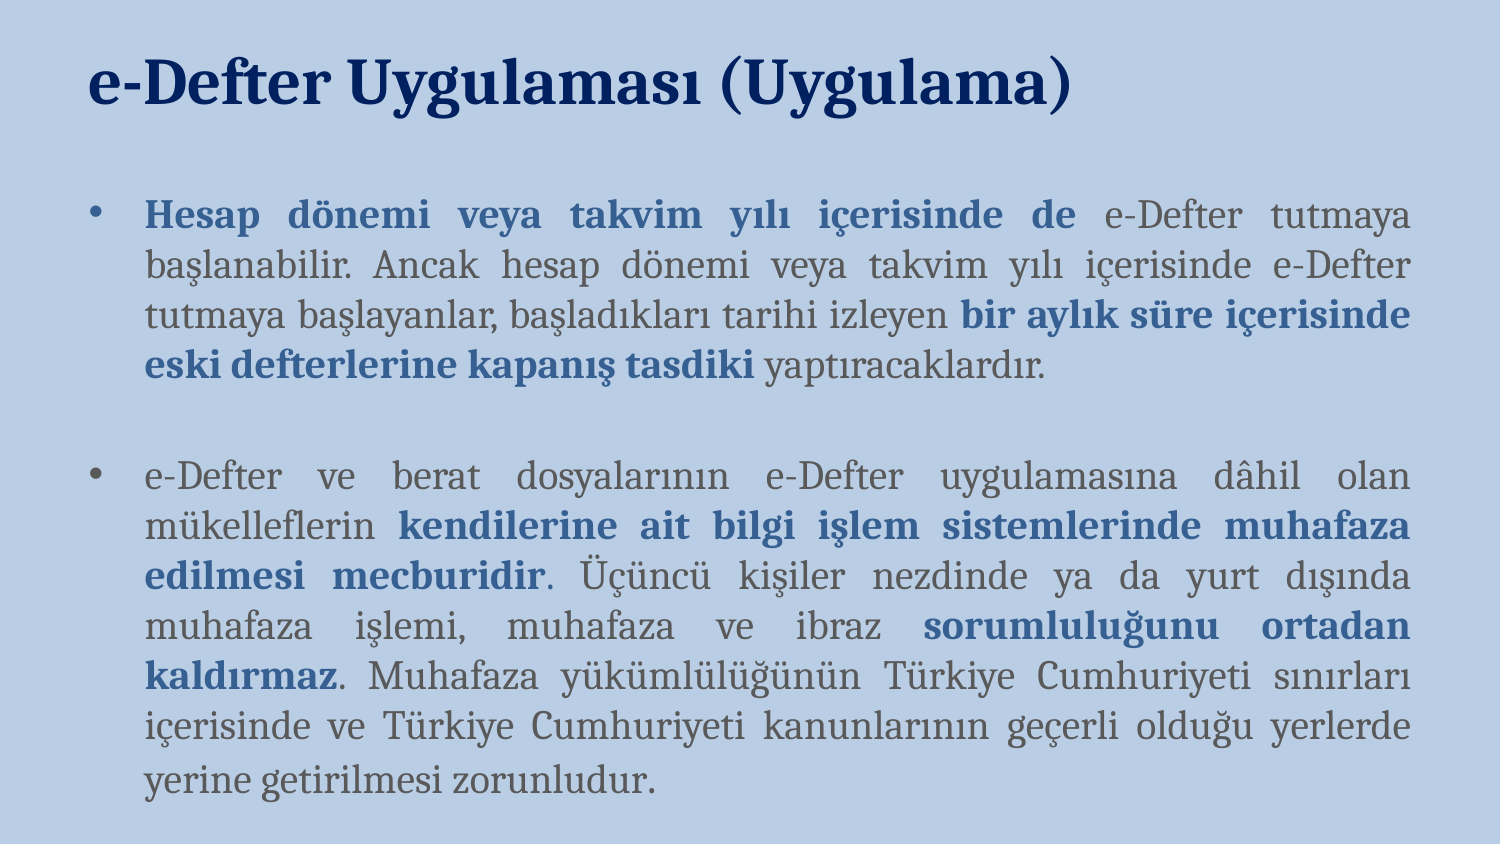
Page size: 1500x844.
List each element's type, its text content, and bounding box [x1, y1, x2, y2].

text_box Hesap dönemi veya takvim yılı içerisinde de e-Defter tutmaya başlanabilir. Ancak hesap dönemi veya takvim yılı içerisinde e-Defter tutmaya başlayanlar, başladıkları tarihi izleyen bir aylık süre içerisinde eski defterlerine kapanış tasdiki yaptıracaklardır. e-Defter ve berat dosyalarının e-Defter uygulamasına dâhil olan mükelleflerin kendilerine ait bilgi işlem sistemlerinde muhafaza edilmesi mecburidir. Üçüncü kişiler nezdinde ya da yurt dışında muhafaza işlemi, muhafaza ve ibraz sorumluluğunu ortadan kaldırmaz. Muhafaza yükümlülüğünün Türkiye Cumhuriyeti sınırları içerisinde ve Türkiye Cumhuriyeti kanunlarının geçerli olduğu yerlerde yerine getirilmesi zorunludur. [73, 178, 1427, 802]
text_box e-Defter Uygulaması (Uygulama) [73, 15, 1488, 141]
